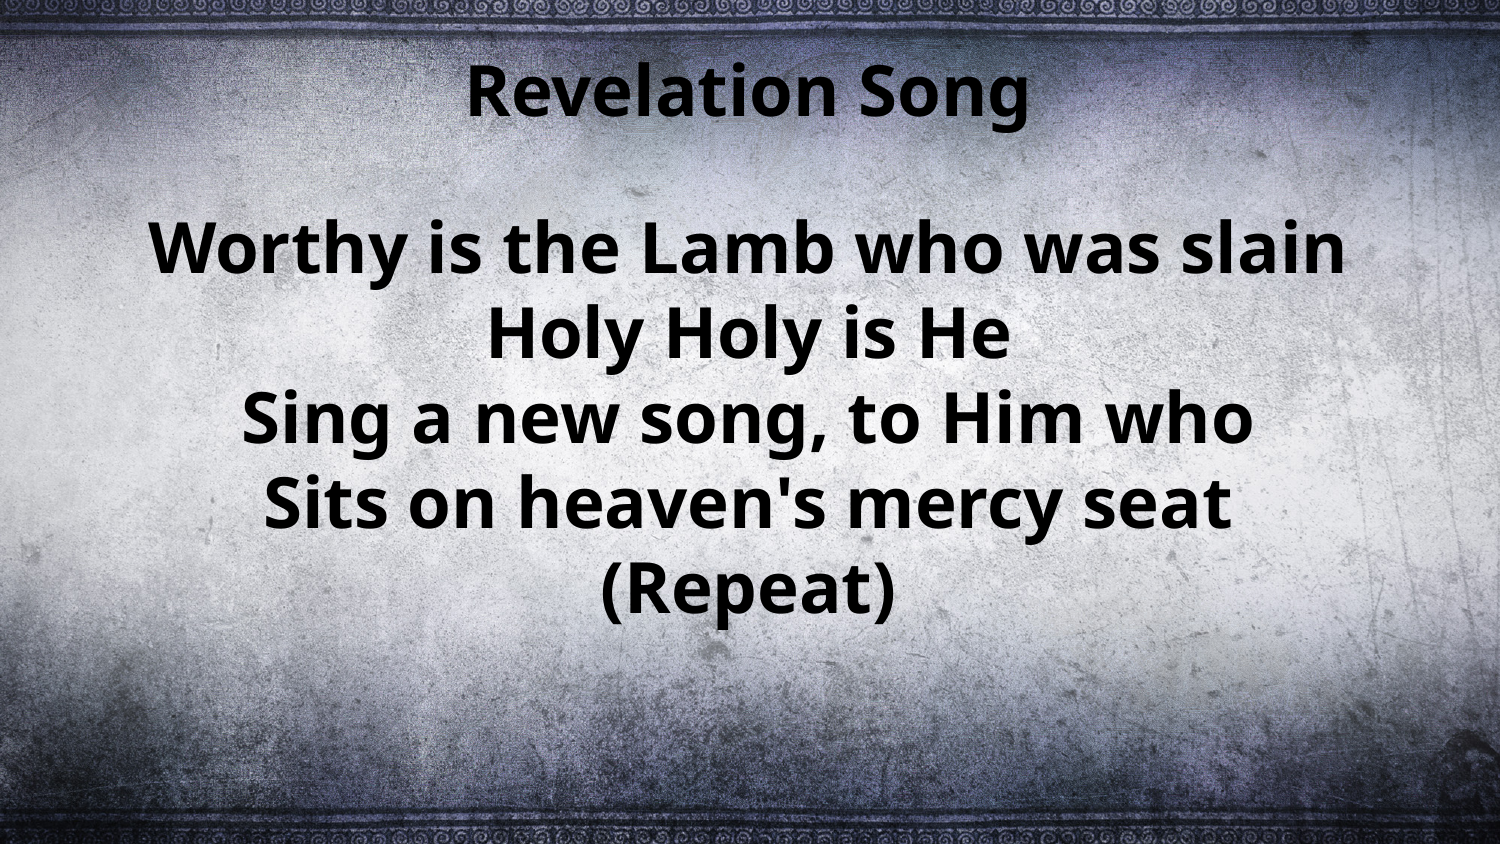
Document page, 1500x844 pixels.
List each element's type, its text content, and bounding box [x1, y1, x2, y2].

picture [0, 0, 1500, 844]
text_box Revelation Song [52, 38, 1446, 137]
text_box Worthy is the Lamb who was slain Holy Holy is He Sing a new song, to Him who Sits on heaven's mercy seat (Repeat) [52, 195, 1446, 586]
